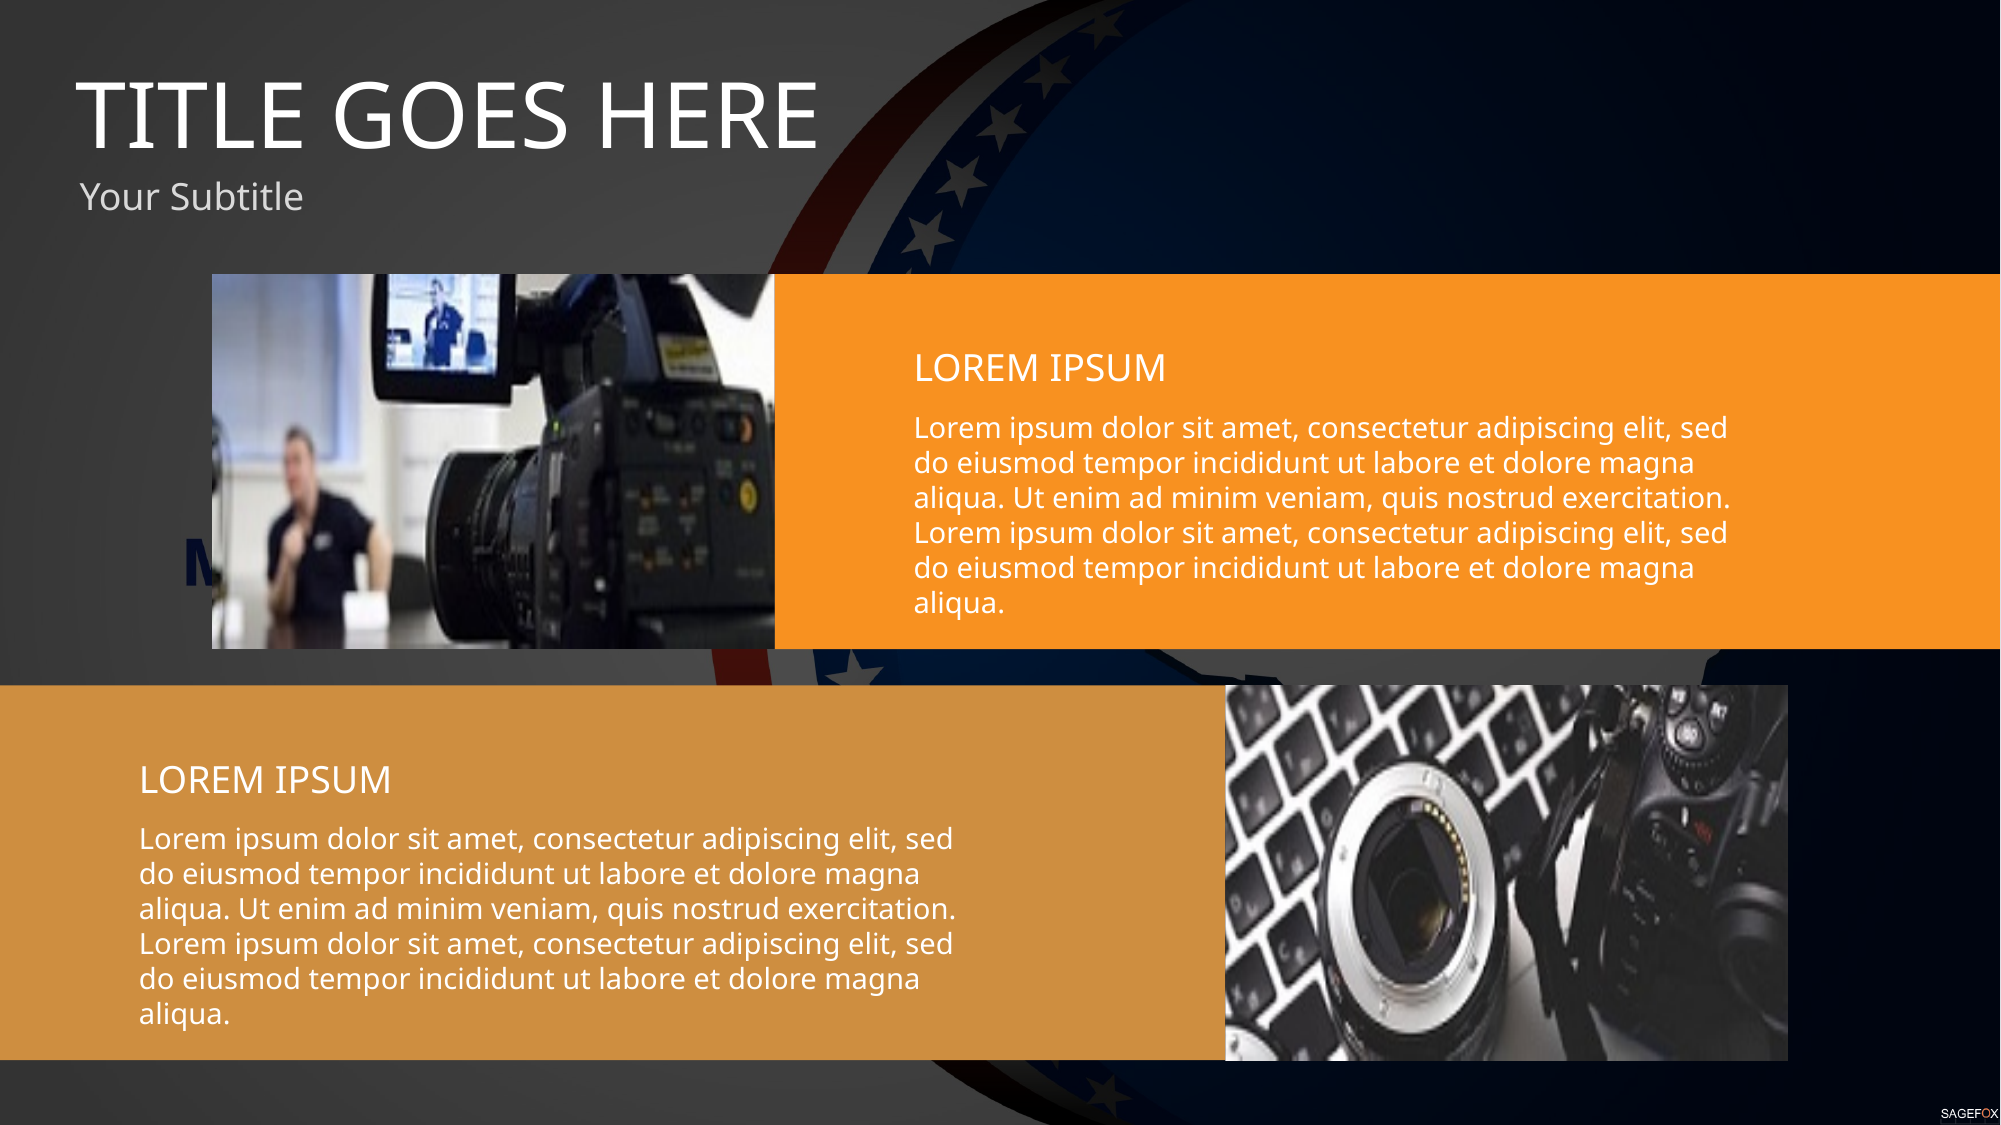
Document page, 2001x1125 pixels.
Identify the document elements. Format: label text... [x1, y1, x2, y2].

text_box [1224, 684, 1789, 1061]
text_box [0, 684, 1224, 1061]
text_box [211, 273, 776, 650]
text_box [60, 49, 1020, 227]
text_box LOREM IPSUM Lorem ipsum dolor sit amet, consectetur adipiscing elit, sed do eiusmod tempor incididunt ut labore et dolore magna aliqua. Ut enim ad minim veniam, quis nostrud exercitation. Lorem ipsum dolor sit amet, consectetur adipiscing elit, sed do eiusmod tempor incididunt ut labore et dolore magna aliqua. [124, 748, 989, 1038]
picture [0, 0, 2001, 1125]
text_box LOREM IPSUM Lorem ipsum dolor sit amet, consectetur adipiscing elit, sed do eiusmod tempor incididunt ut labore et dolore magna aliqua. Ut enim ad minim veniam, quis nostrud exercitation. Lorem ipsum dolor sit amet, consectetur adipiscing elit, sed do eiusmod tempor incididunt ut labore et dolore magna aliqua. [898, 336, 1764, 627]
text_box [776, 273, 2000, 650]
